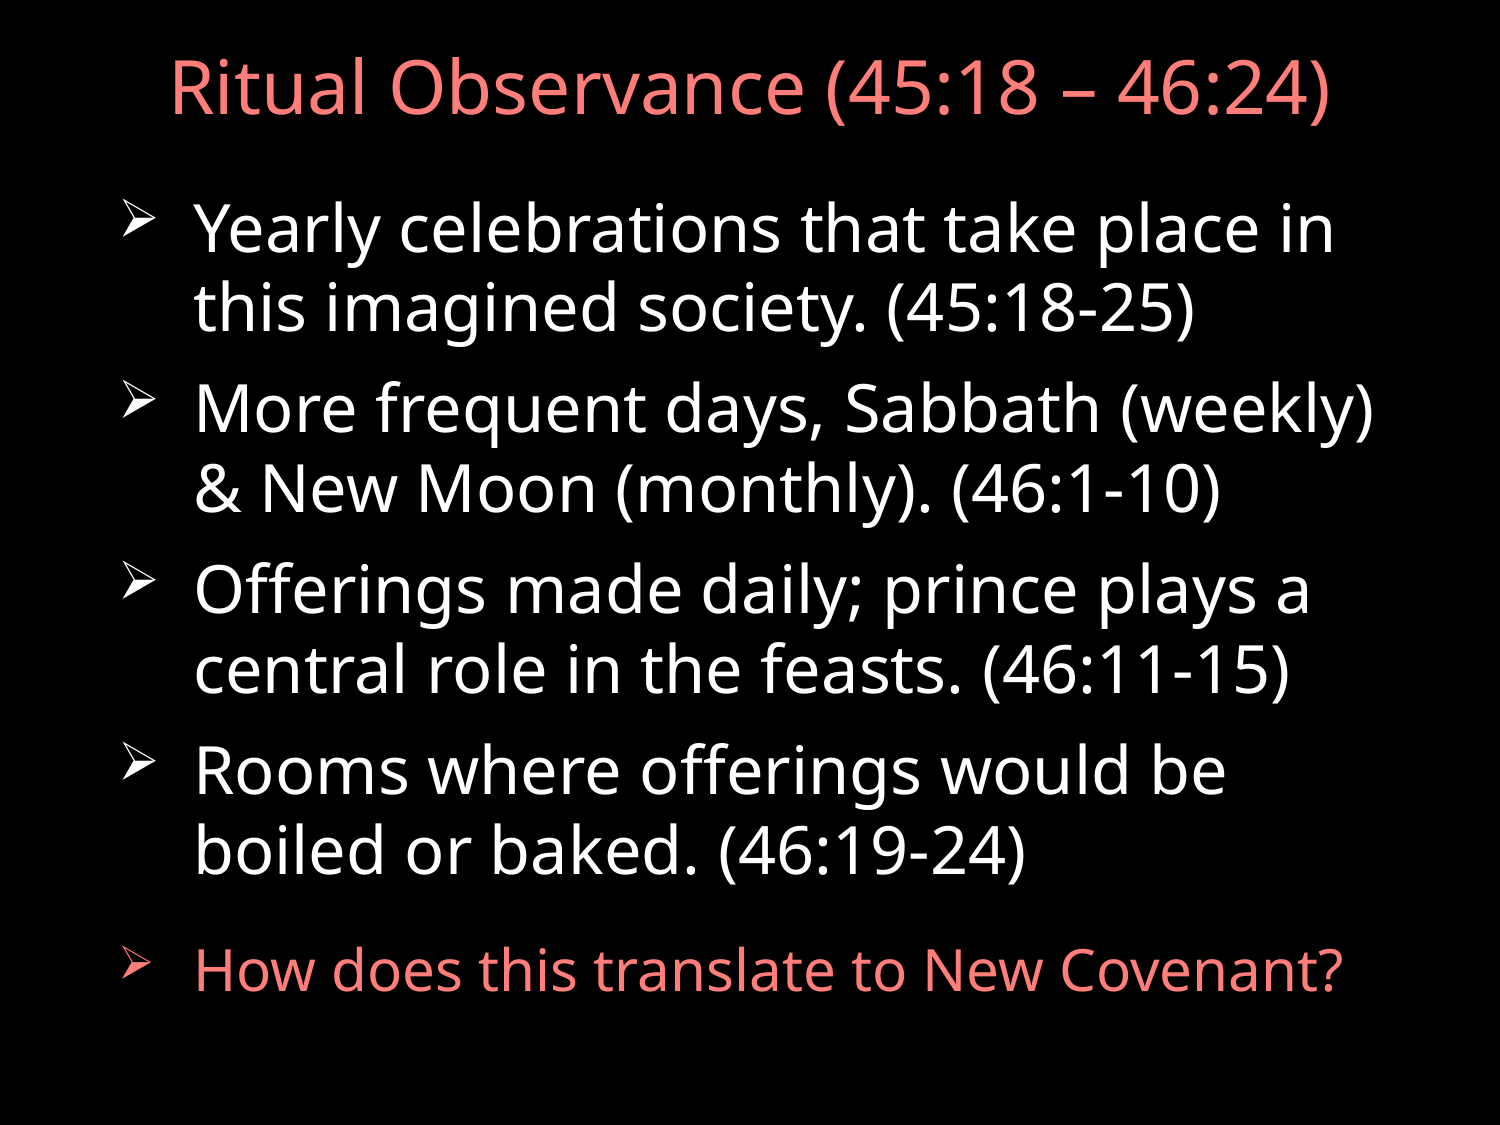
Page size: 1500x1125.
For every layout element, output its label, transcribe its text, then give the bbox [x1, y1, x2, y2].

text_box Yearly celebrations that take place in this imagined society. (45:18-25) More frequent days, Sabbath (weekly) & New Moon (monthly). (46:1-10) Offerings made daily; prince plays a central role in the feasts. (46:11-15) Rooms where offerings would be boiled or baked. (46:19-24) How does this translate to New Covenant? [103, 177, 1397, 1069]
title Ritual Observance (45:18 – 46:24) [103, 23, 1397, 158]
